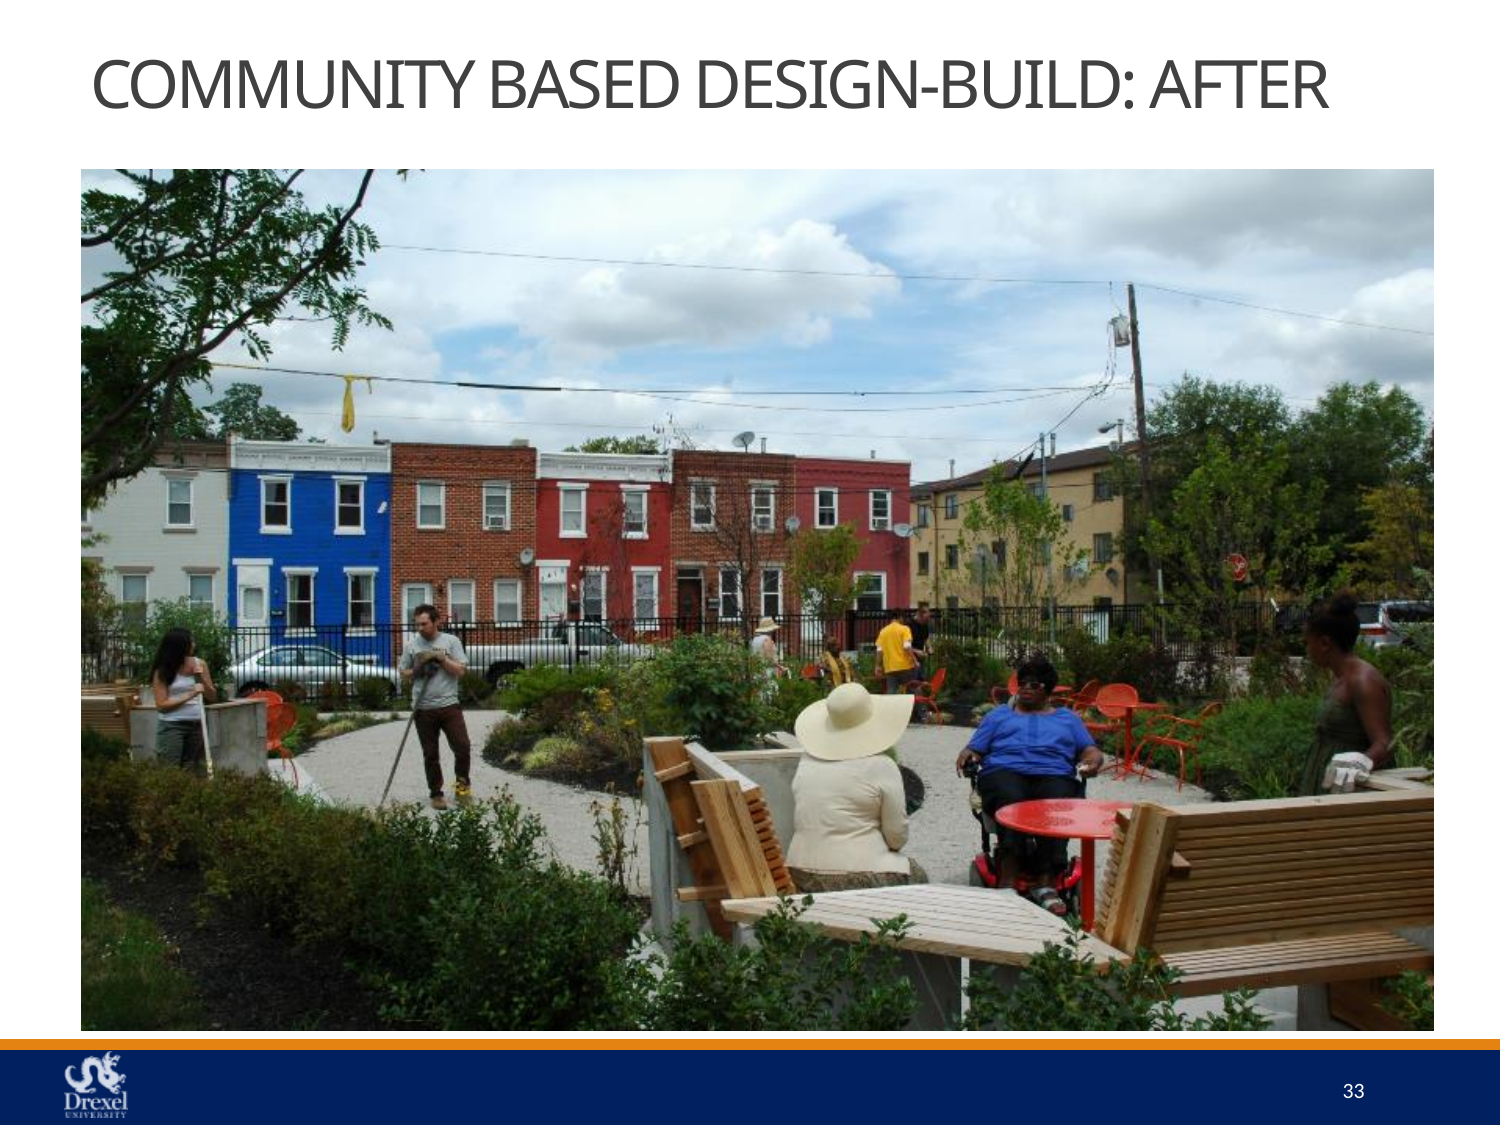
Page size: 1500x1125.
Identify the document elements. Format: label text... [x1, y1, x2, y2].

title COMMUNITY BASED DESIGN-BUILD: AFTER [75, 47, 1373, 285]
slide_number 33 [1218, 1059, 1380, 1120]
picture [64, 1051, 128, 1118]
picture [80, 168, 1435, 1031]
